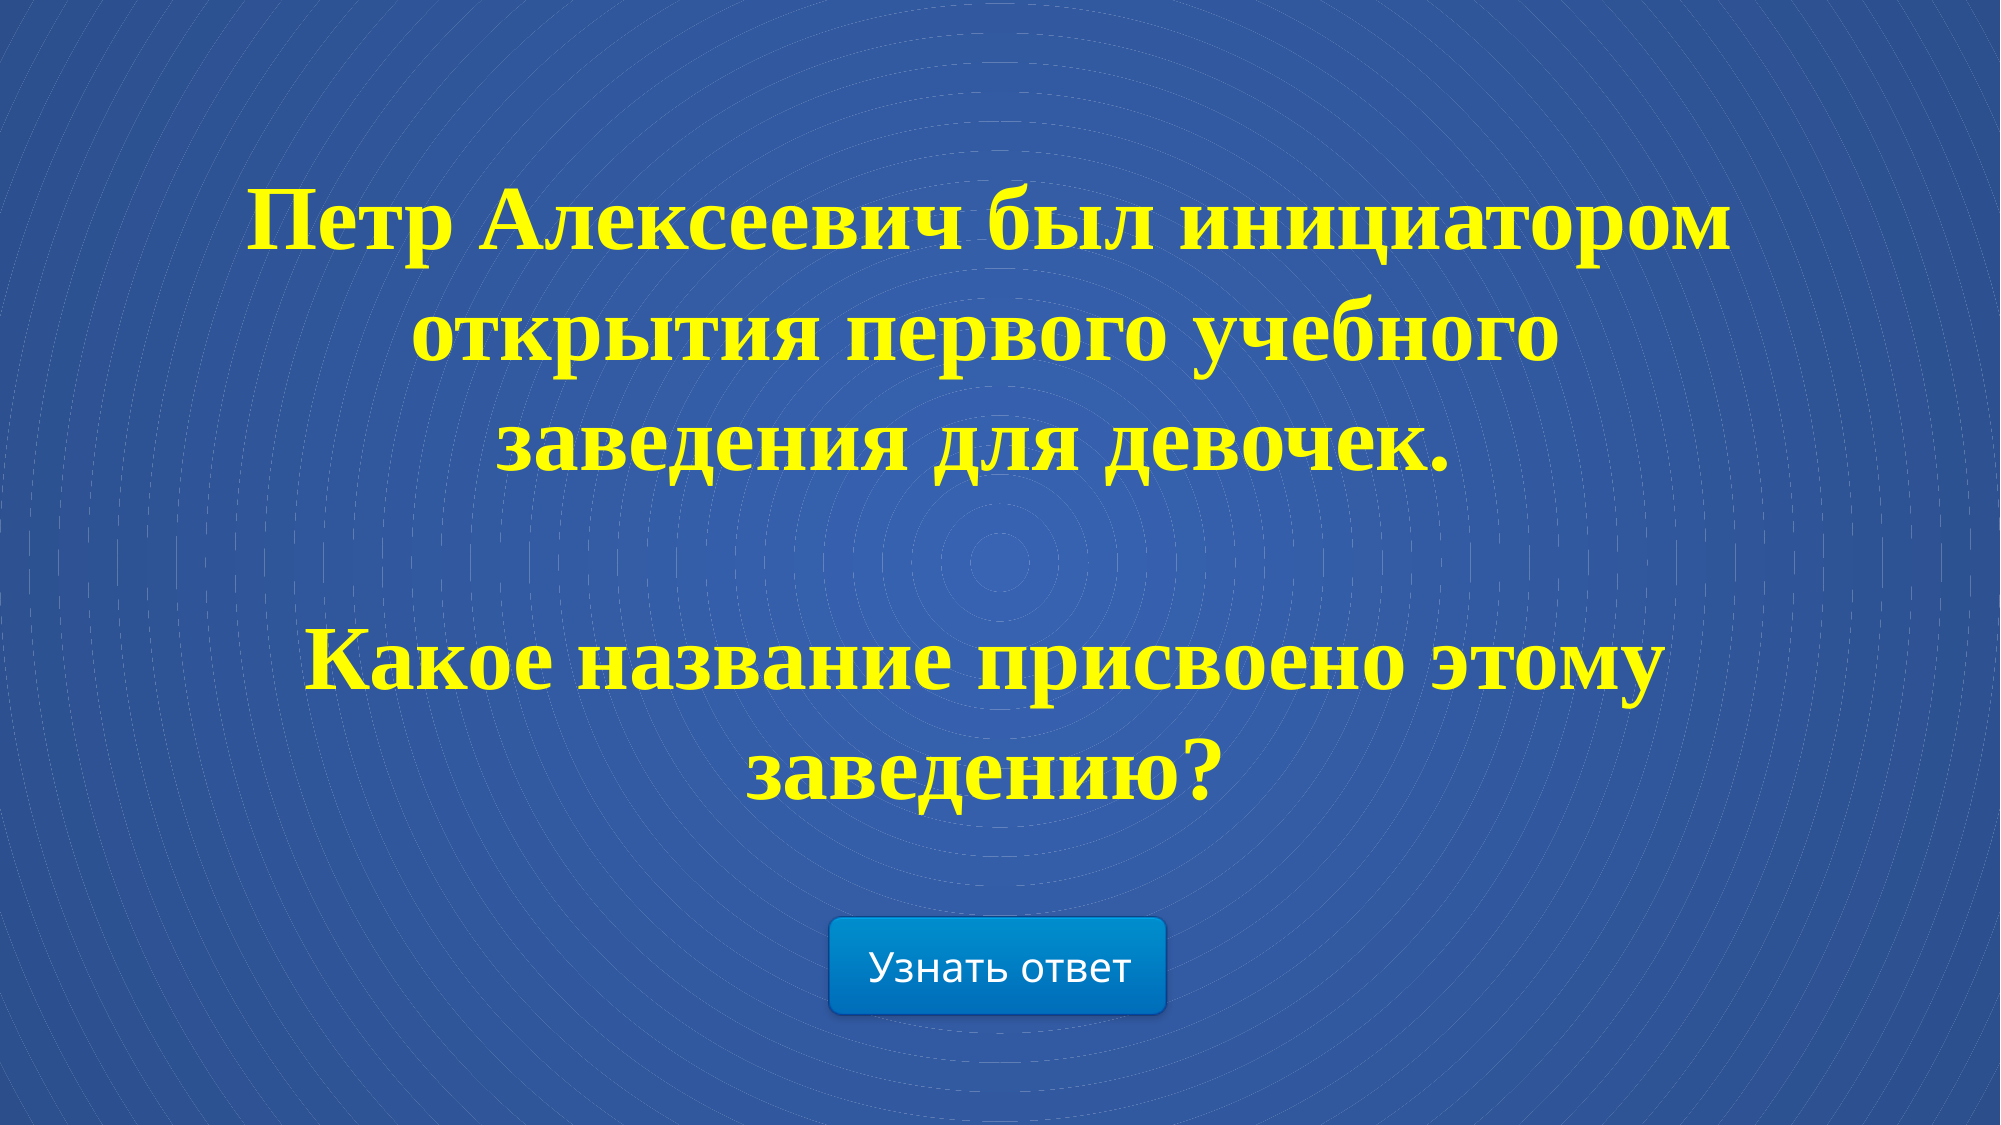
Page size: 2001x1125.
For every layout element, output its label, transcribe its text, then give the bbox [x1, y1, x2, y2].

picture [793, 902, 1180, 1035]
text_box Петр Алексеевич был инициатором открытия первого учебного заведения для девочек. Какое название присвоено этому заведению? [186, 151, 1787, 826]
